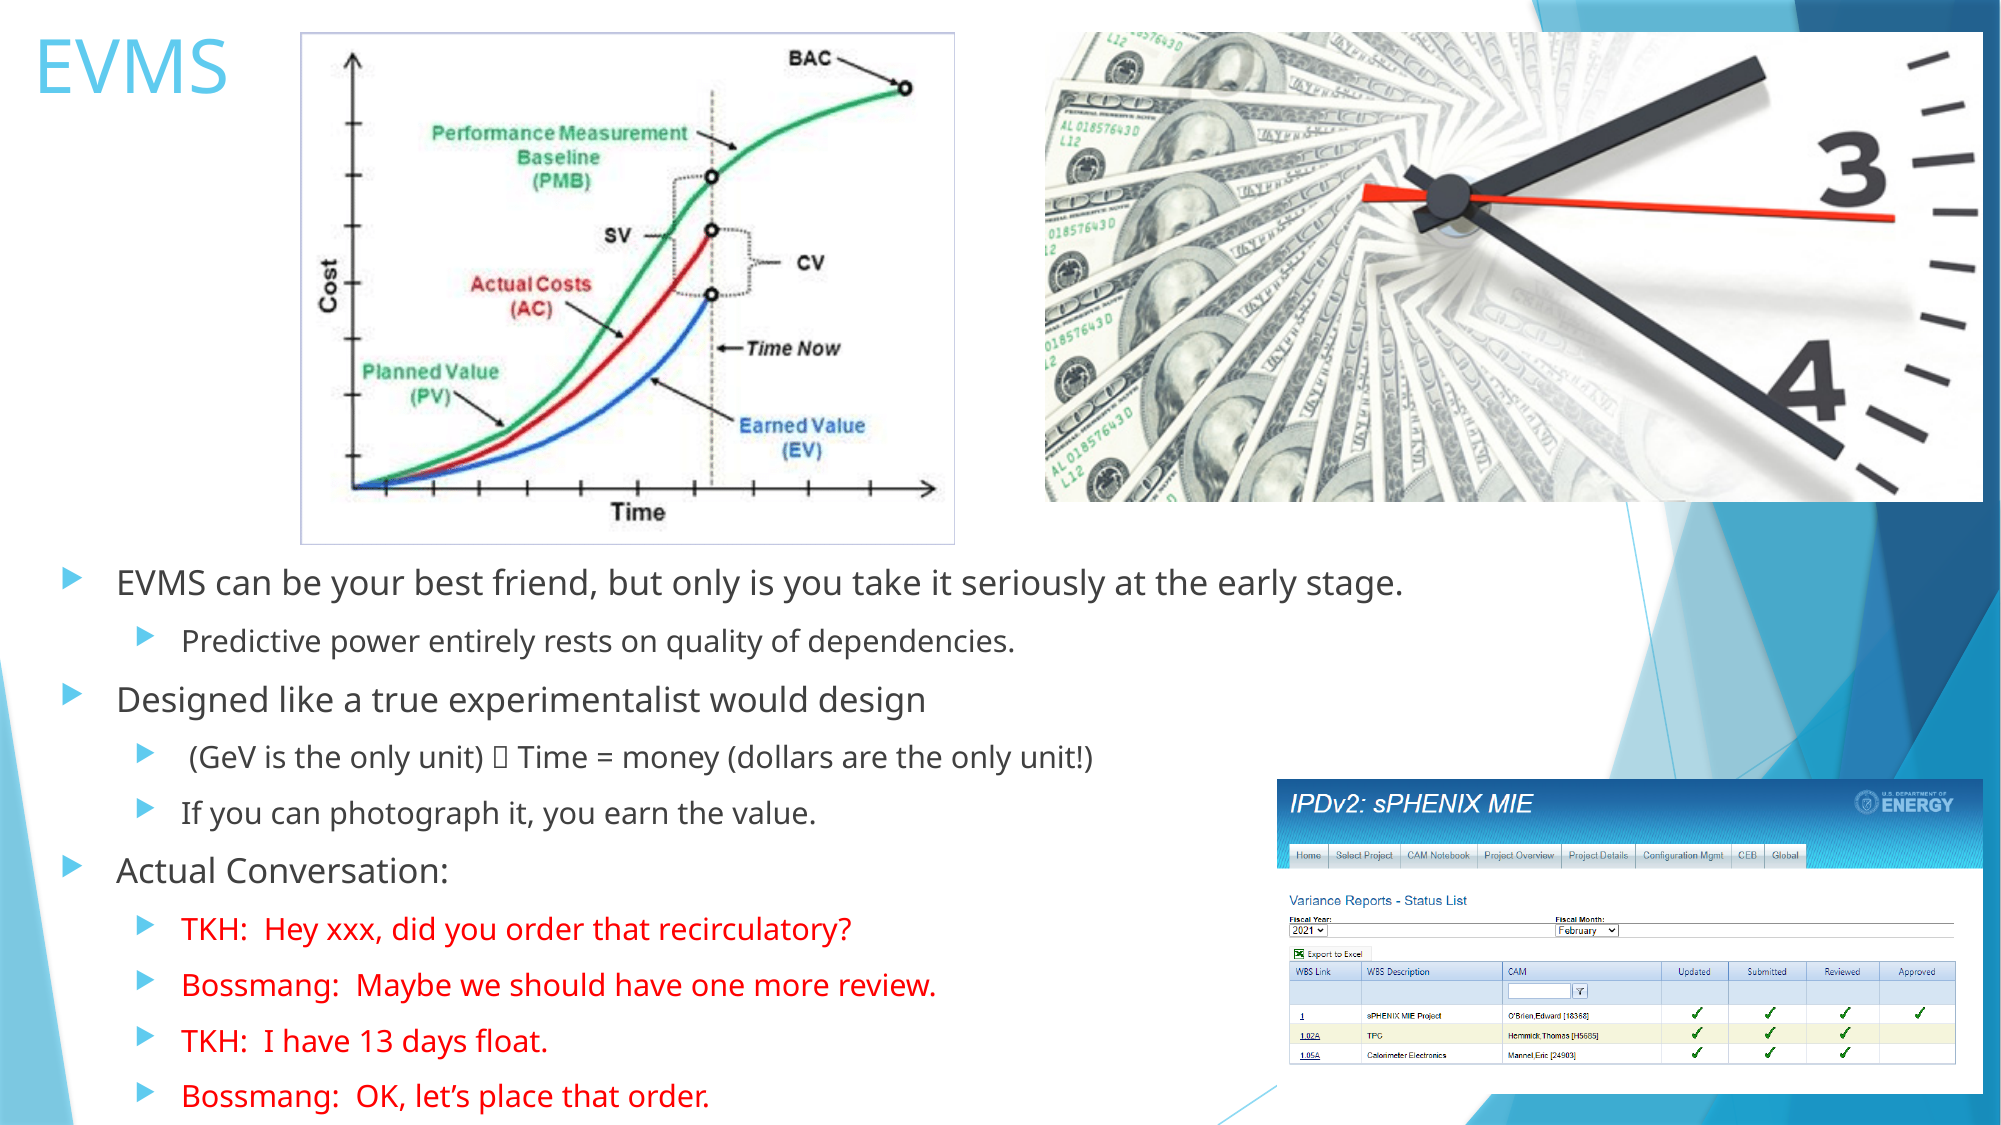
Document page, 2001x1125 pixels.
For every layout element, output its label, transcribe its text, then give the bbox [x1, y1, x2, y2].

picture [1044, 31, 1984, 502]
title EVMS [18, 10, 1430, 124]
picture [1277, 778, 1984, 1094]
picture [300, 31, 956, 545]
